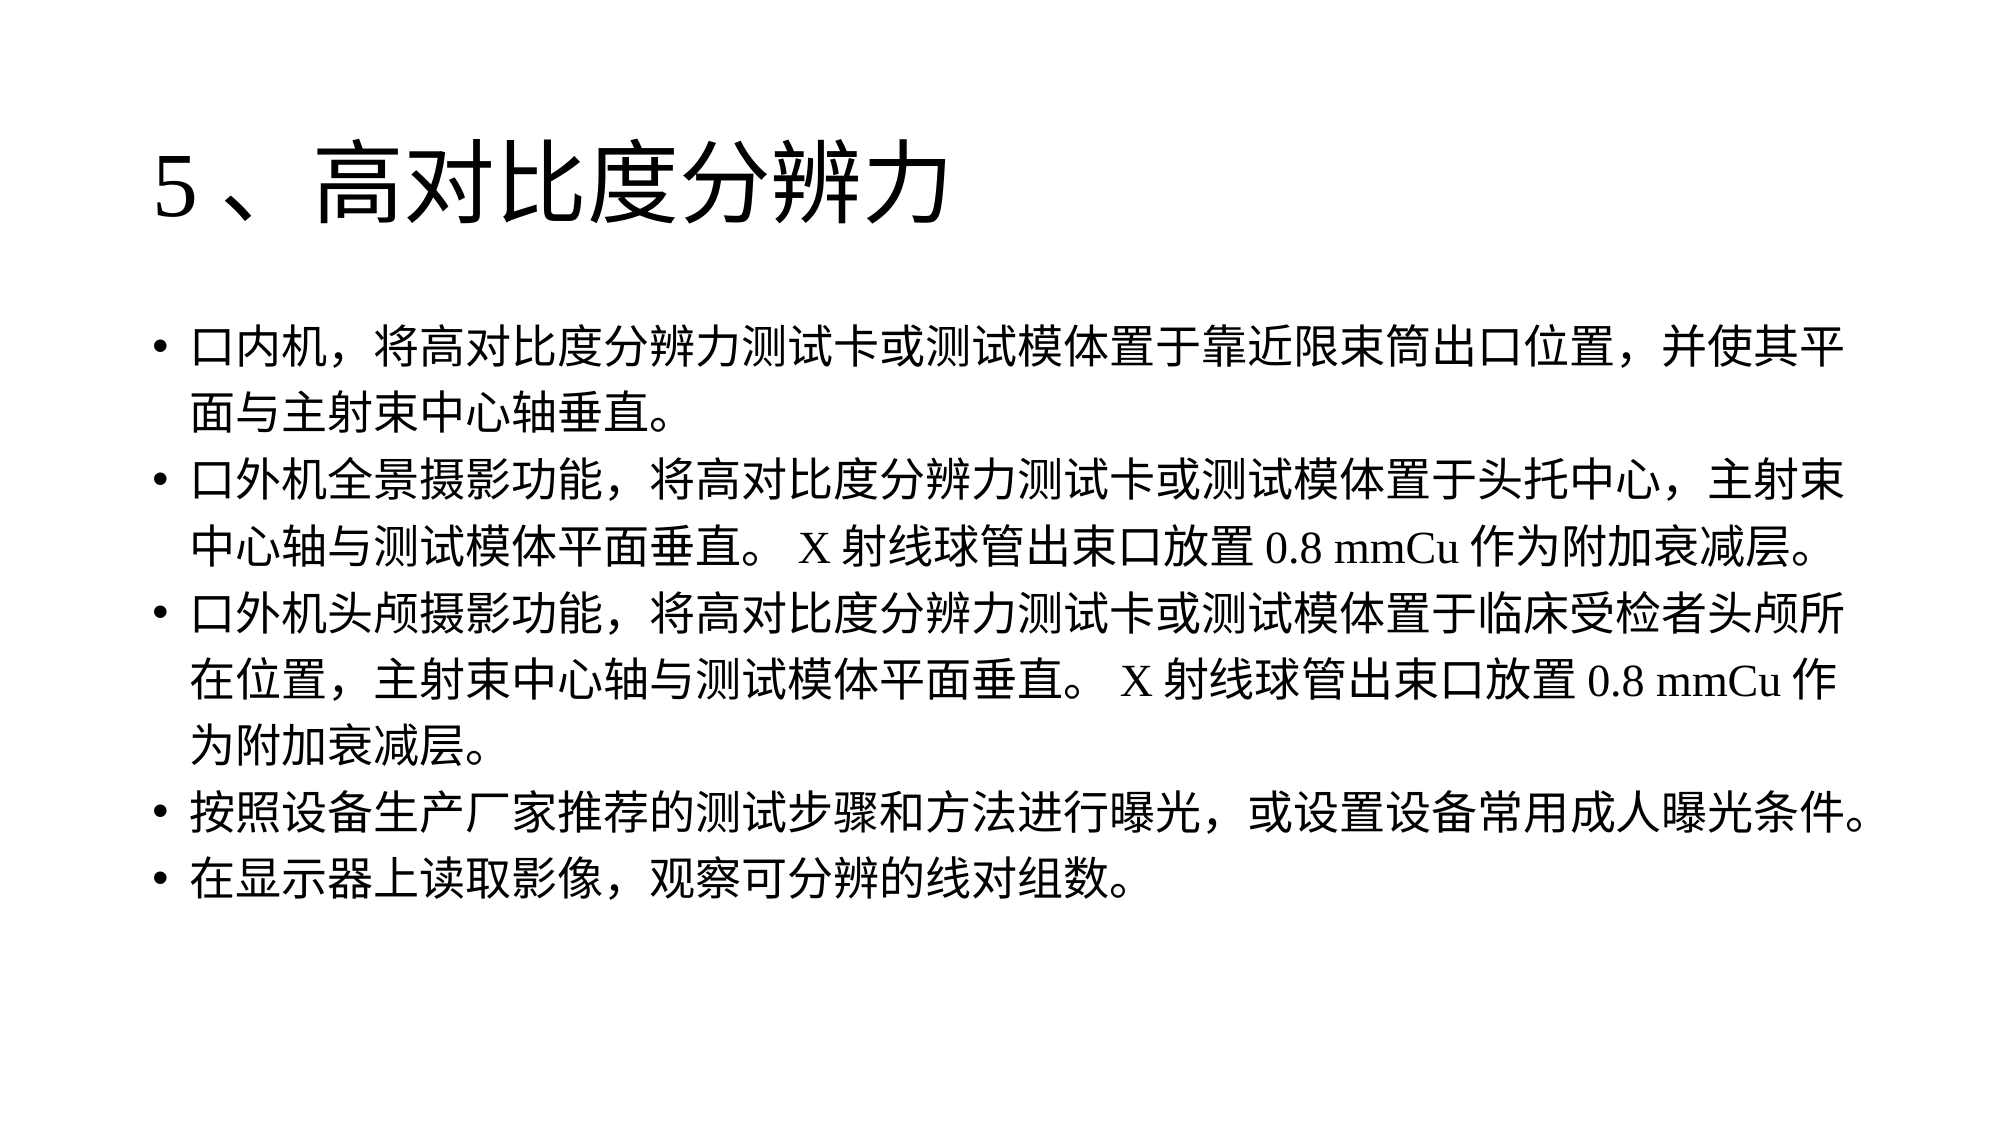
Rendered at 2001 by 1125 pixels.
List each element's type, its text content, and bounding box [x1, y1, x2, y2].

title 5、高对比度分辨力 [137, 59, 1863, 278]
list 口内机，将高对比度分辨力测试卡或测试模体置于靠近限束筒出口位置，并使其平面与主射束中心轴垂直。 口外机全景摄影功能，将高对比度分辨力测试卡或测试模体置于头托中心，主射束中心轴与测试模体平面垂直。X射线球管出束口放置0.8 mmCu作为附加衰减层。 口外机头颅摄影功能，将高对比度分辨力测试卡或测试模体置于临床受检者头颅所在位置，主射束中心轴与测试模体平面垂直。X射线球管出束口放置0.8 mmCu作为附加衰减层。 按照设备生产厂家推荐的测试步骤和方法进行曝光，或设置设备常用成人曝光条件。 在显示器上读取影像，观察可分辨的线对组数。 [137, 299, 1863, 1014]
